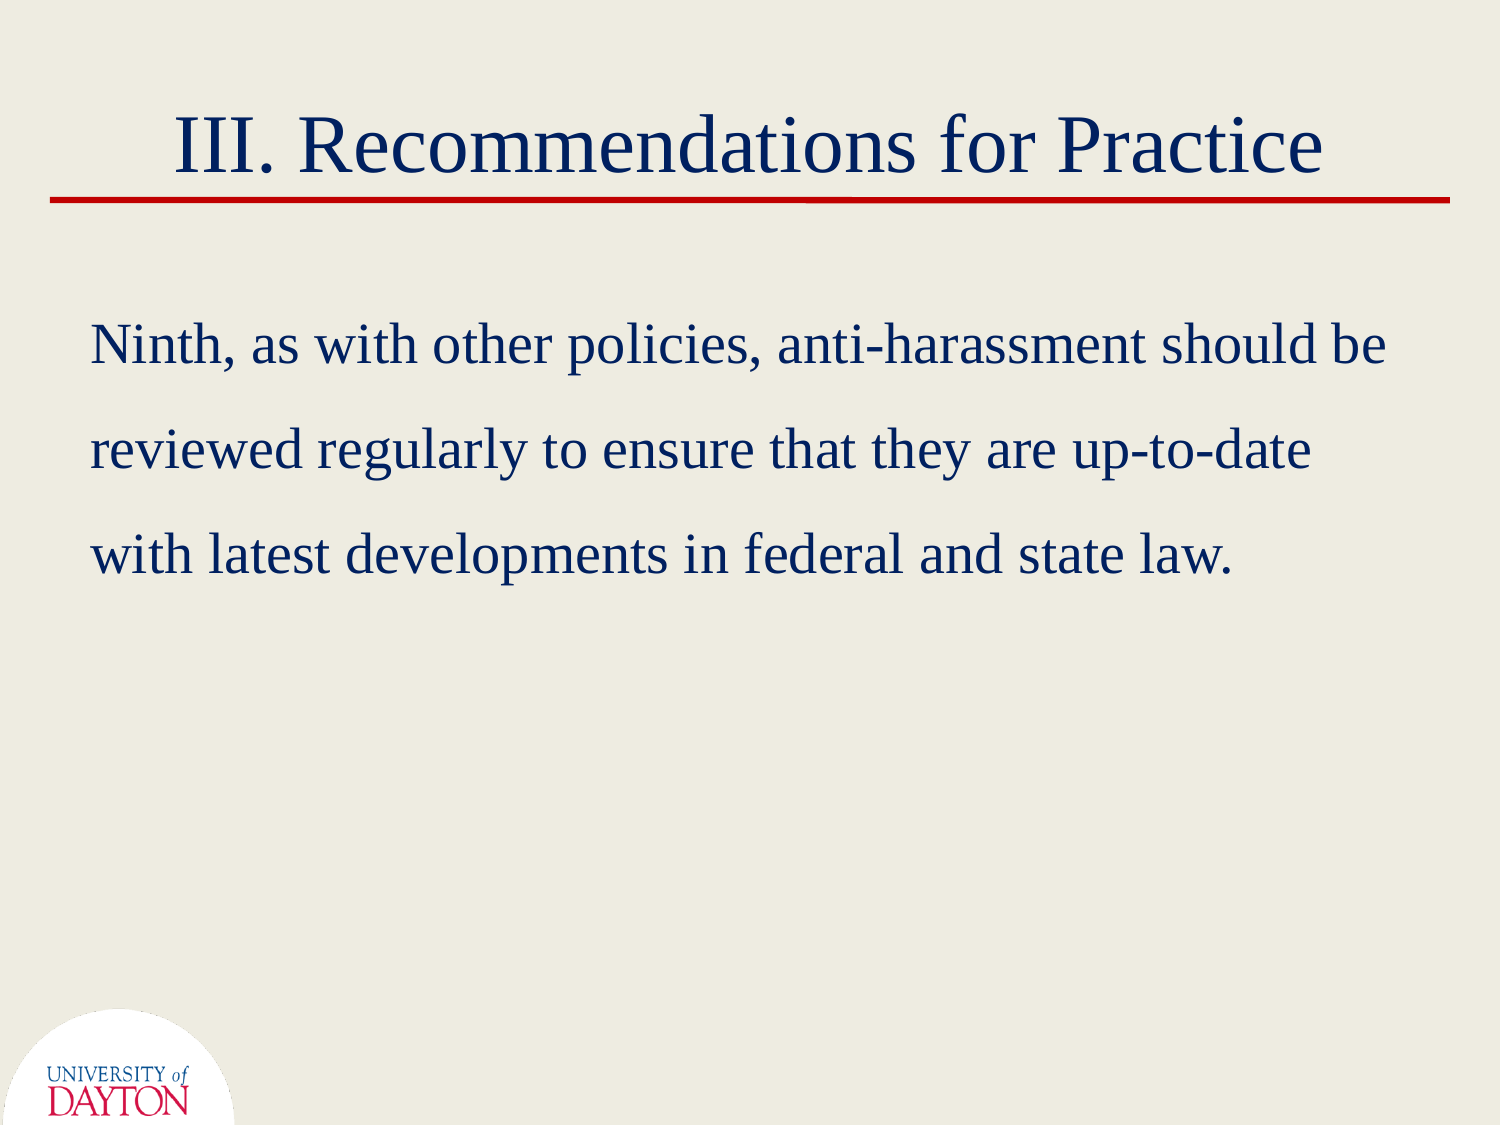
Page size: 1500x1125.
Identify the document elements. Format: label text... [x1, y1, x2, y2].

title III. Recommendations for Practice [75, 45, 1425, 233]
list Ninth, as with other policies, anti-harassment should be reviewed regularly to ensure that they are up-to-date with latest developments in federal and state law. [75, 262, 1425, 1005]
picture [0, 998, 238, 1125]
